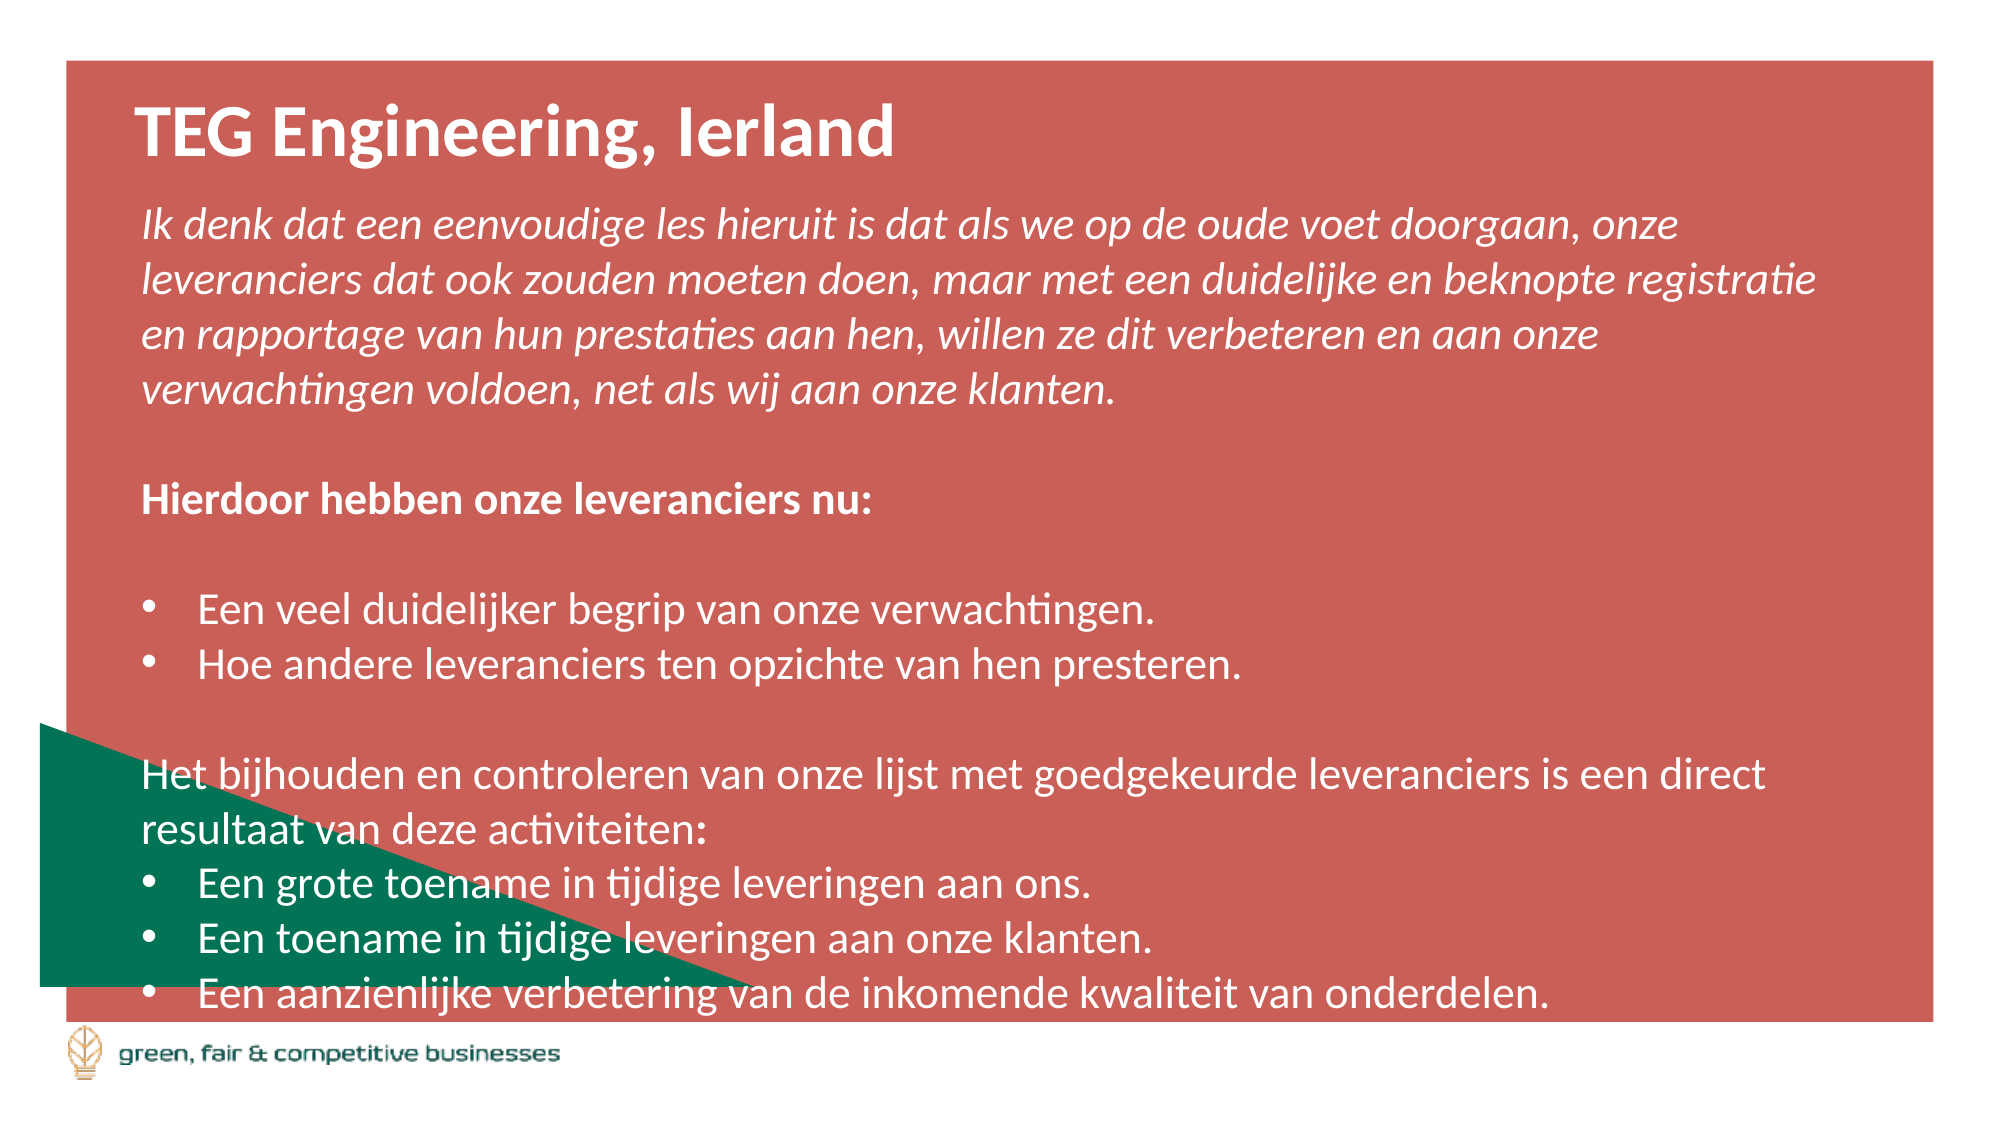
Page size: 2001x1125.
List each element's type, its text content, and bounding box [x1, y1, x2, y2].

list TEG Engineering, Ierland [119, 84, 977, 241]
list Ik denk dat een eenvoudige les hieruit is dat als we op de oude voet doorgaan, onze leveranciers dat ook zouden moeten doen, maar met een duidelijke en beknopte registratie en rapportage van hun prestaties aan hen, willen ze dit verbeteren en aan onze verwachtingen voldoen, net als wij aan onze klanten. Hierdoor hebben onze leveranciers nu: Een veel duidelijker begrip van onze verwachtingen. Hoe andere leveranciers ten opzichte van hen presteren. Het bijhouden en controleren van onze lijst met goedgekeurde leveranciers is een direct resultaat van deze activiteiten: Een grote toename in tijdige leveringen aan ons. Een toename in tijdige leveringen aan onze klanten. Een aanzienlijke verbetering van de inkomende kwaliteit van onderdelen. [126, 185, 1866, 692]
picture [50, 1012, 567, 1094]
